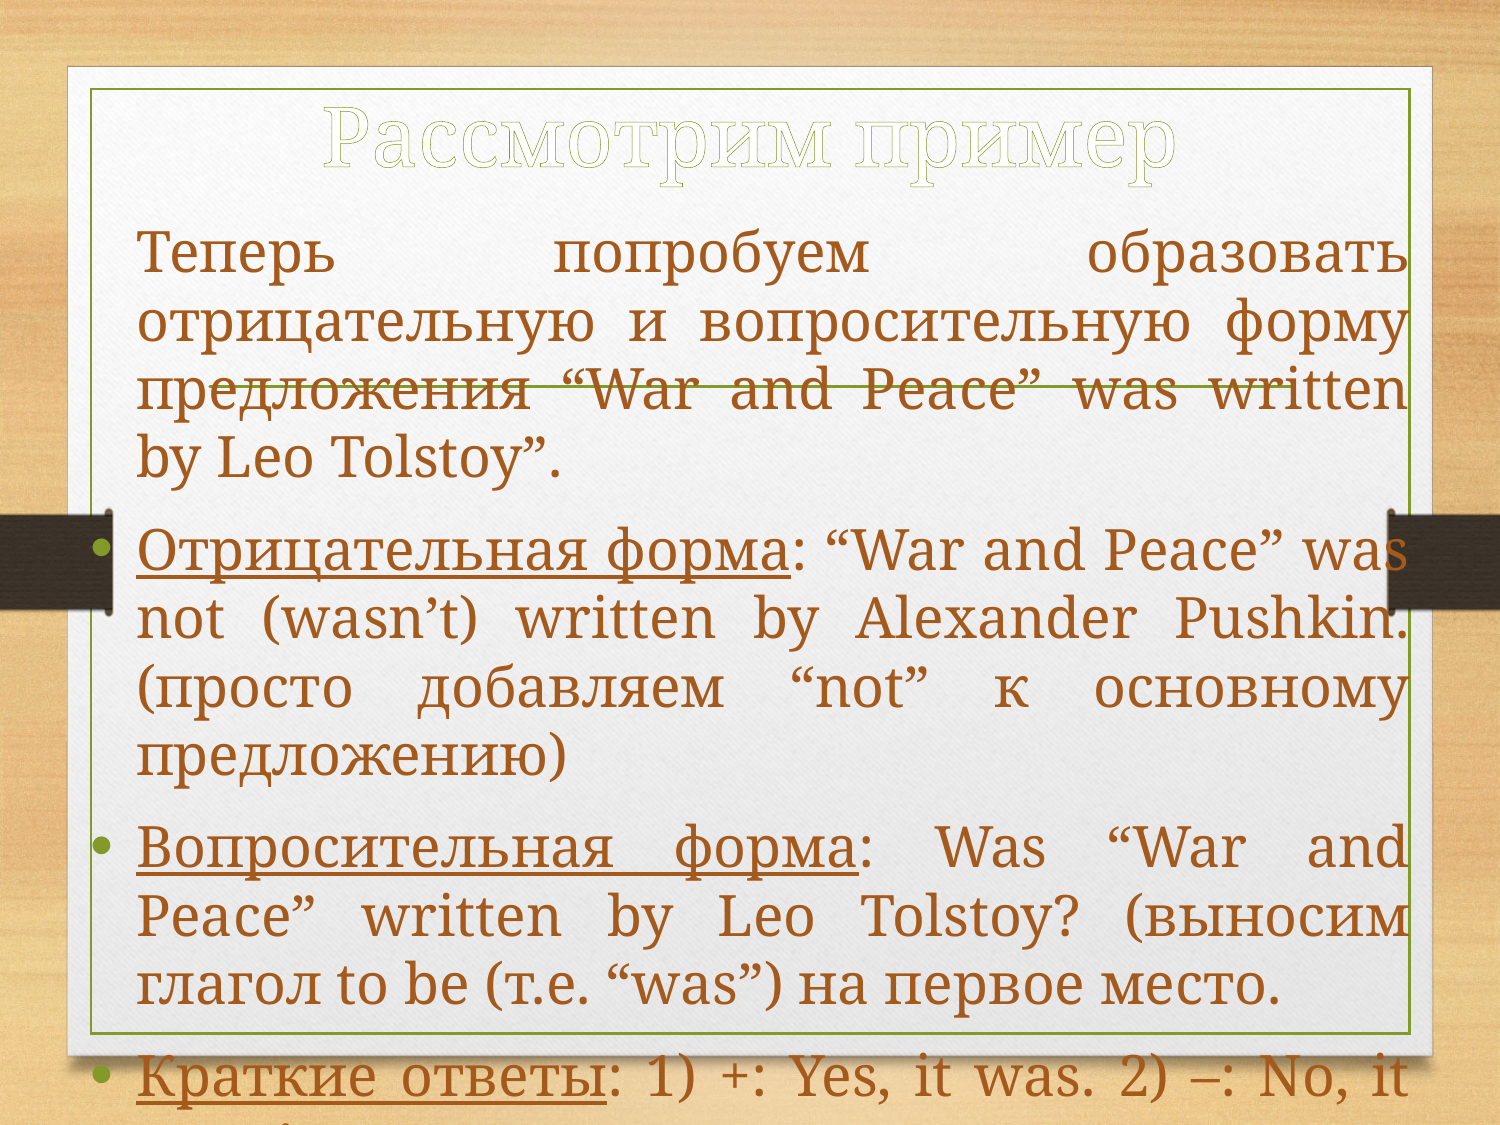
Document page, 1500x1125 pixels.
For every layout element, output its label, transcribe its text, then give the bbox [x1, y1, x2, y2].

picture [0, 0, 1500, 1125]
title Рассмотрим пример [75, 59, 1425, 208]
list Теперь попробуем образовать отрицательную и вопросительную форму предложения “War and Peace” was written by Leo Tolstoy”. Отрицательная форма: “War and Peace” was not (wasn’t) written by Alexander Pushkin. (просто добавляем “not” к основному предложению) Вопросительная форма: Was “War and Peace” written by Leo Tolstoy? (выносим глагол to be (т.е. “was”) на первое место. Краткие ответы: 1) +: Yes, it was. 2) –: No, it wasn’t. [75, 208, 1425, 1125]
